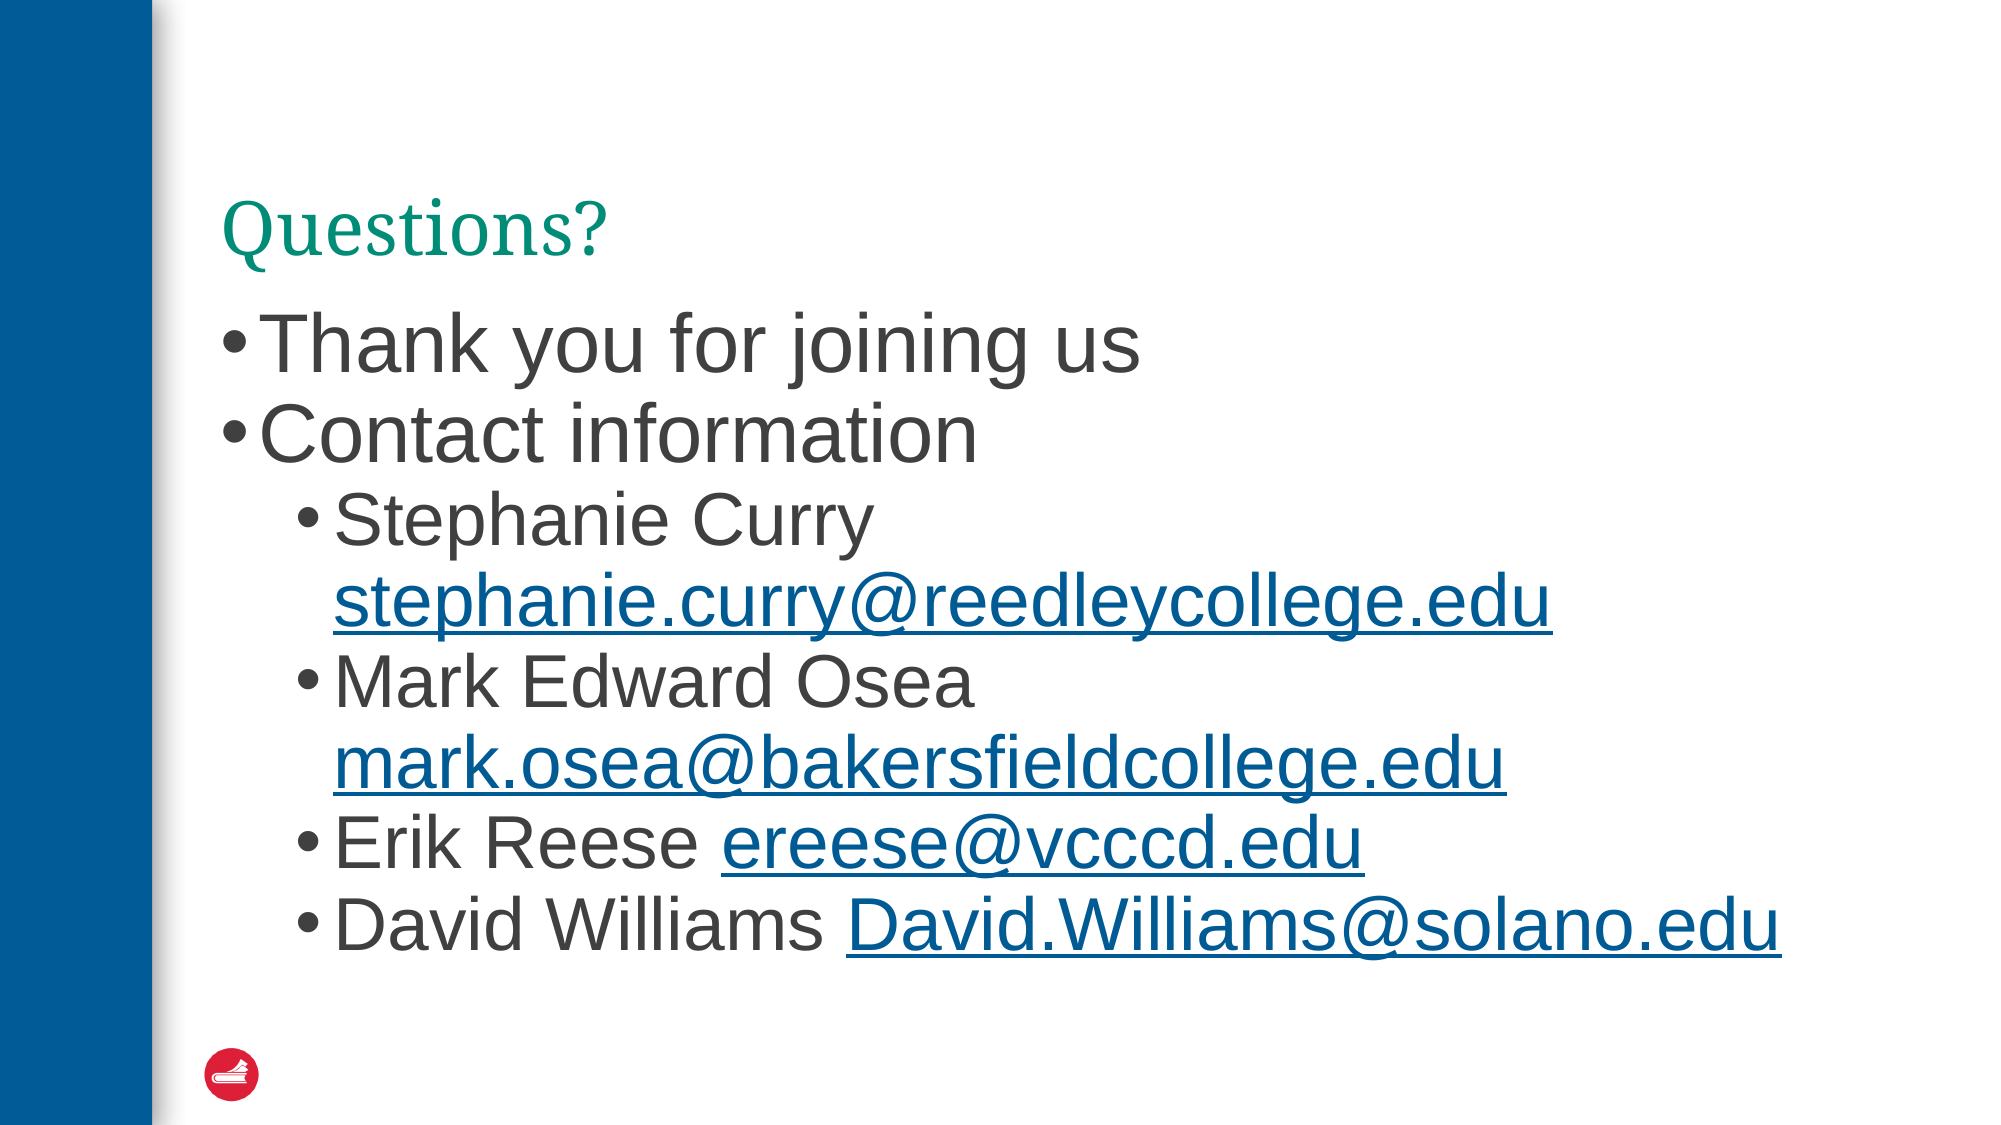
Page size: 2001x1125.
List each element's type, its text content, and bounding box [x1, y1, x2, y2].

picture [202, 1046, 260, 1103]
title Questions? [209, 59, 1858, 278]
list Thank you for joining us Contact information Stephanie Curry stephanie.curry@reedleycollege.edu Mark Edward Osea mark.osea@bakersfieldcollege.edu Erik Reese ereese@vcccd.edu David Williams David.Williams@solano.edu [209, 294, 1860, 1020]
